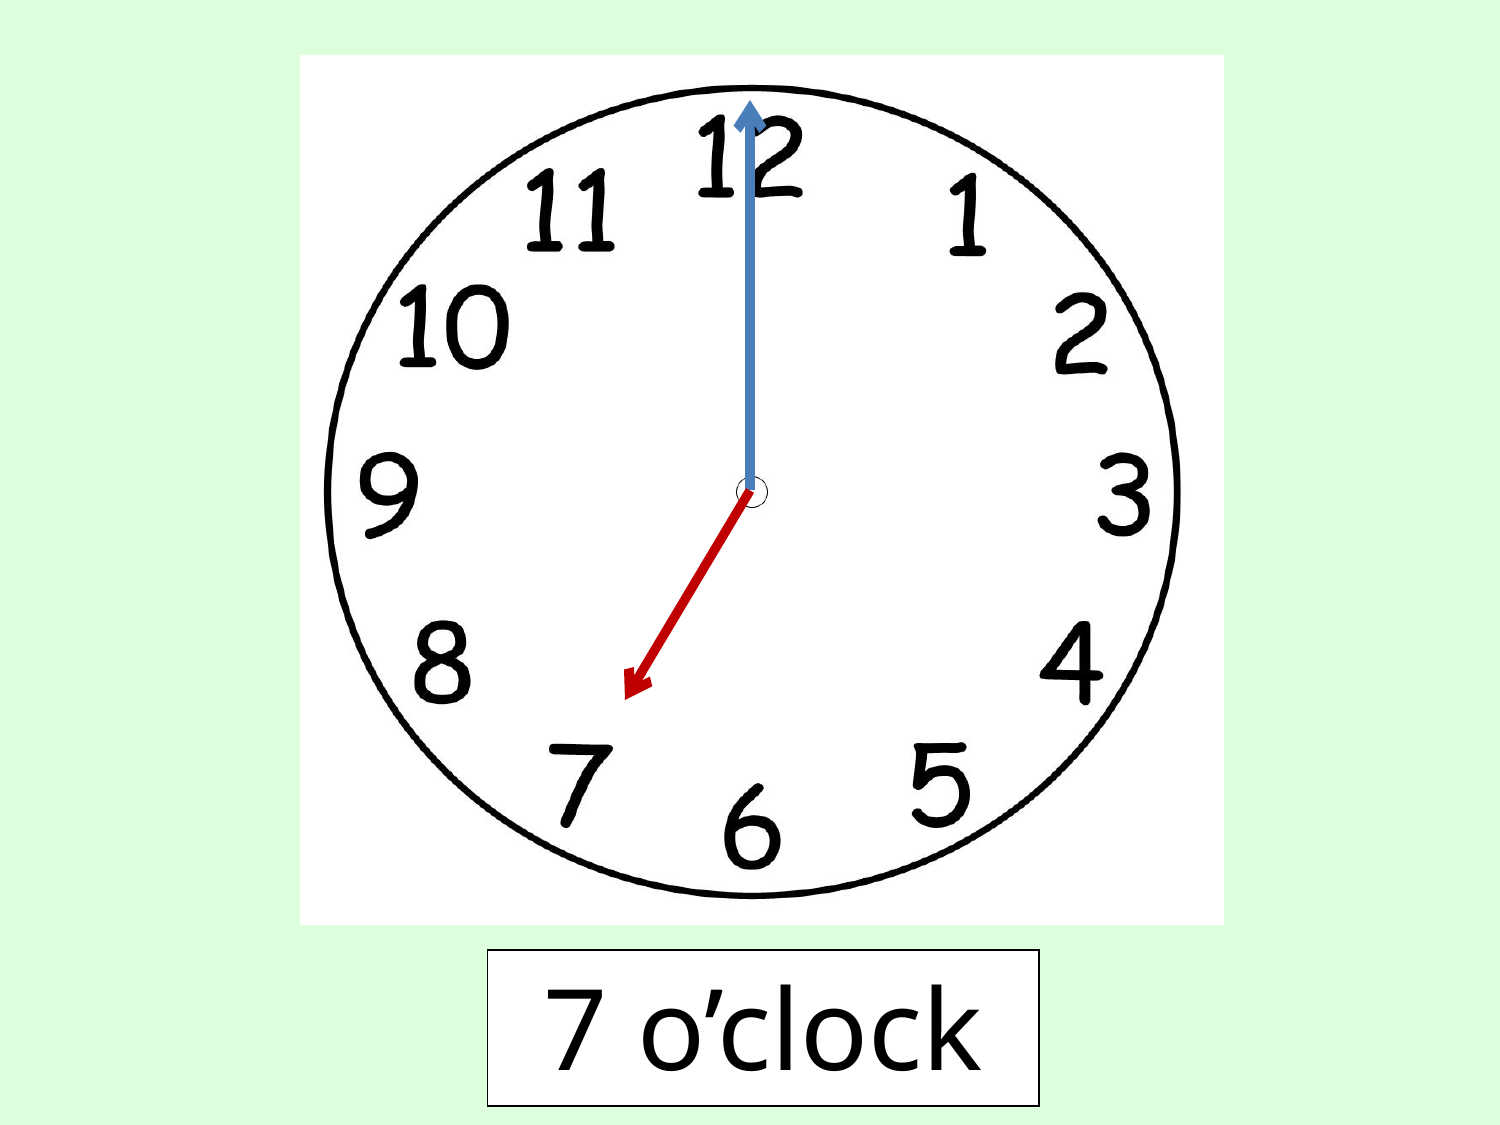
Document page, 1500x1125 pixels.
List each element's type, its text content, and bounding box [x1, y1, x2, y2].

text_box 7 o’clock [487, 950, 1039, 1106]
picture [299, 55, 1225, 926]
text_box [624, 490, 751, 701]
